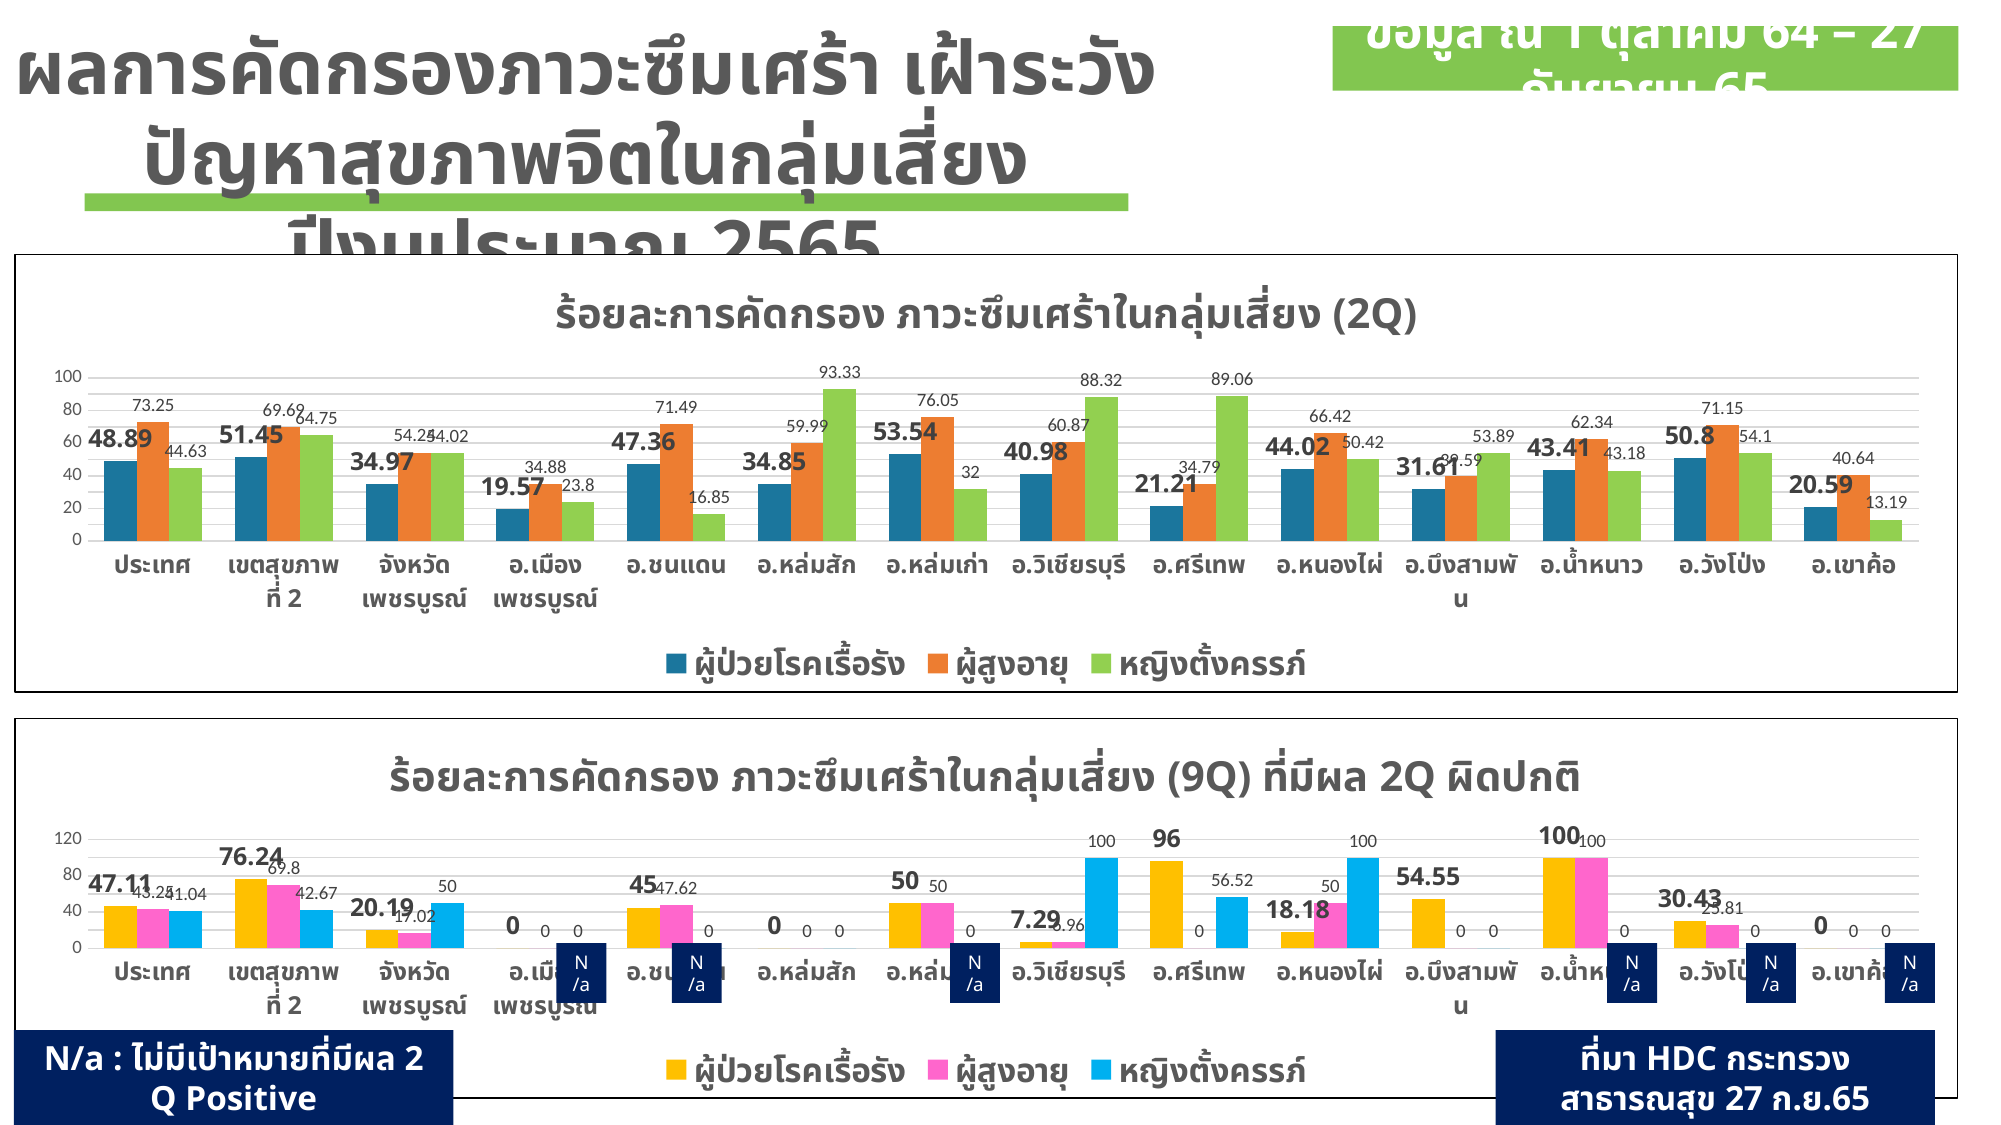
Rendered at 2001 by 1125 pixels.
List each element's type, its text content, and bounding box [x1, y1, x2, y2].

text_box ที่มา HDC กระทรวงสาธารณสุข 27 ก.ย.65 [1495, 1099, 1935, 1125]
text_box ข้อมูล ณ 1 ตุลาคม 64 – 27 กันยายน 65 [1331, 25, 1959, 92]
chart [13, 717, 1959, 1099]
text_box ผลการคัดกรองภาวะซึมเศร้า เฝ้าระวังปัญหาสุขภาพจิตในกลุ่มเสี่ยง ปีงบประมาณ 2565 [0, 12, 1185, 297]
chart [13, 253, 1959, 693]
text_box N/a : ไม่มีเป้าหมายที่มีผล 2 Q Positive [13, 1099, 454, 1125]
